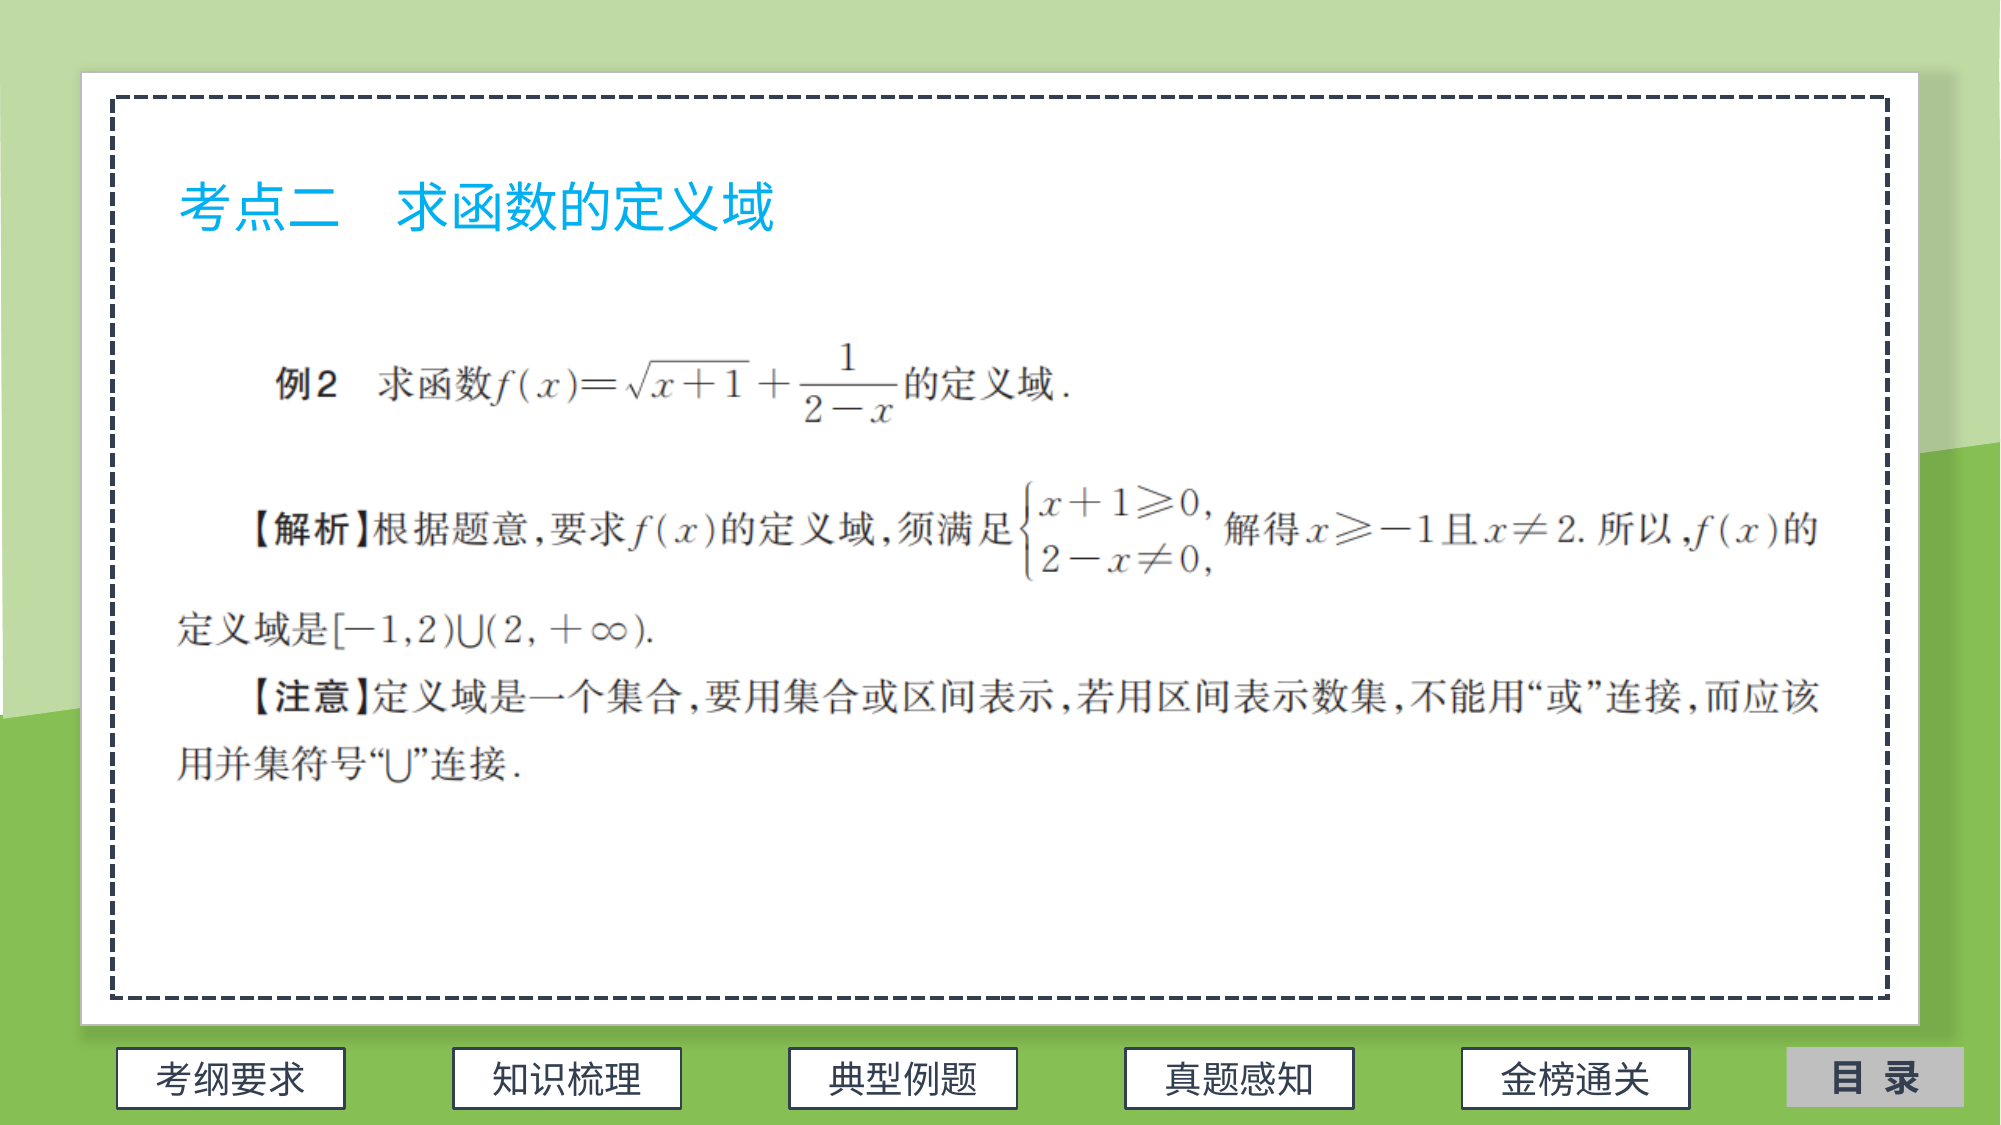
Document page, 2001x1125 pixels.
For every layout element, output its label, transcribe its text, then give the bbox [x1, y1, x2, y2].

text_box 考点二 求函数的定义域 [164, 158, 1766, 246]
picture [160, 464, 1840, 799]
picture [250, 328, 1136, 449]
